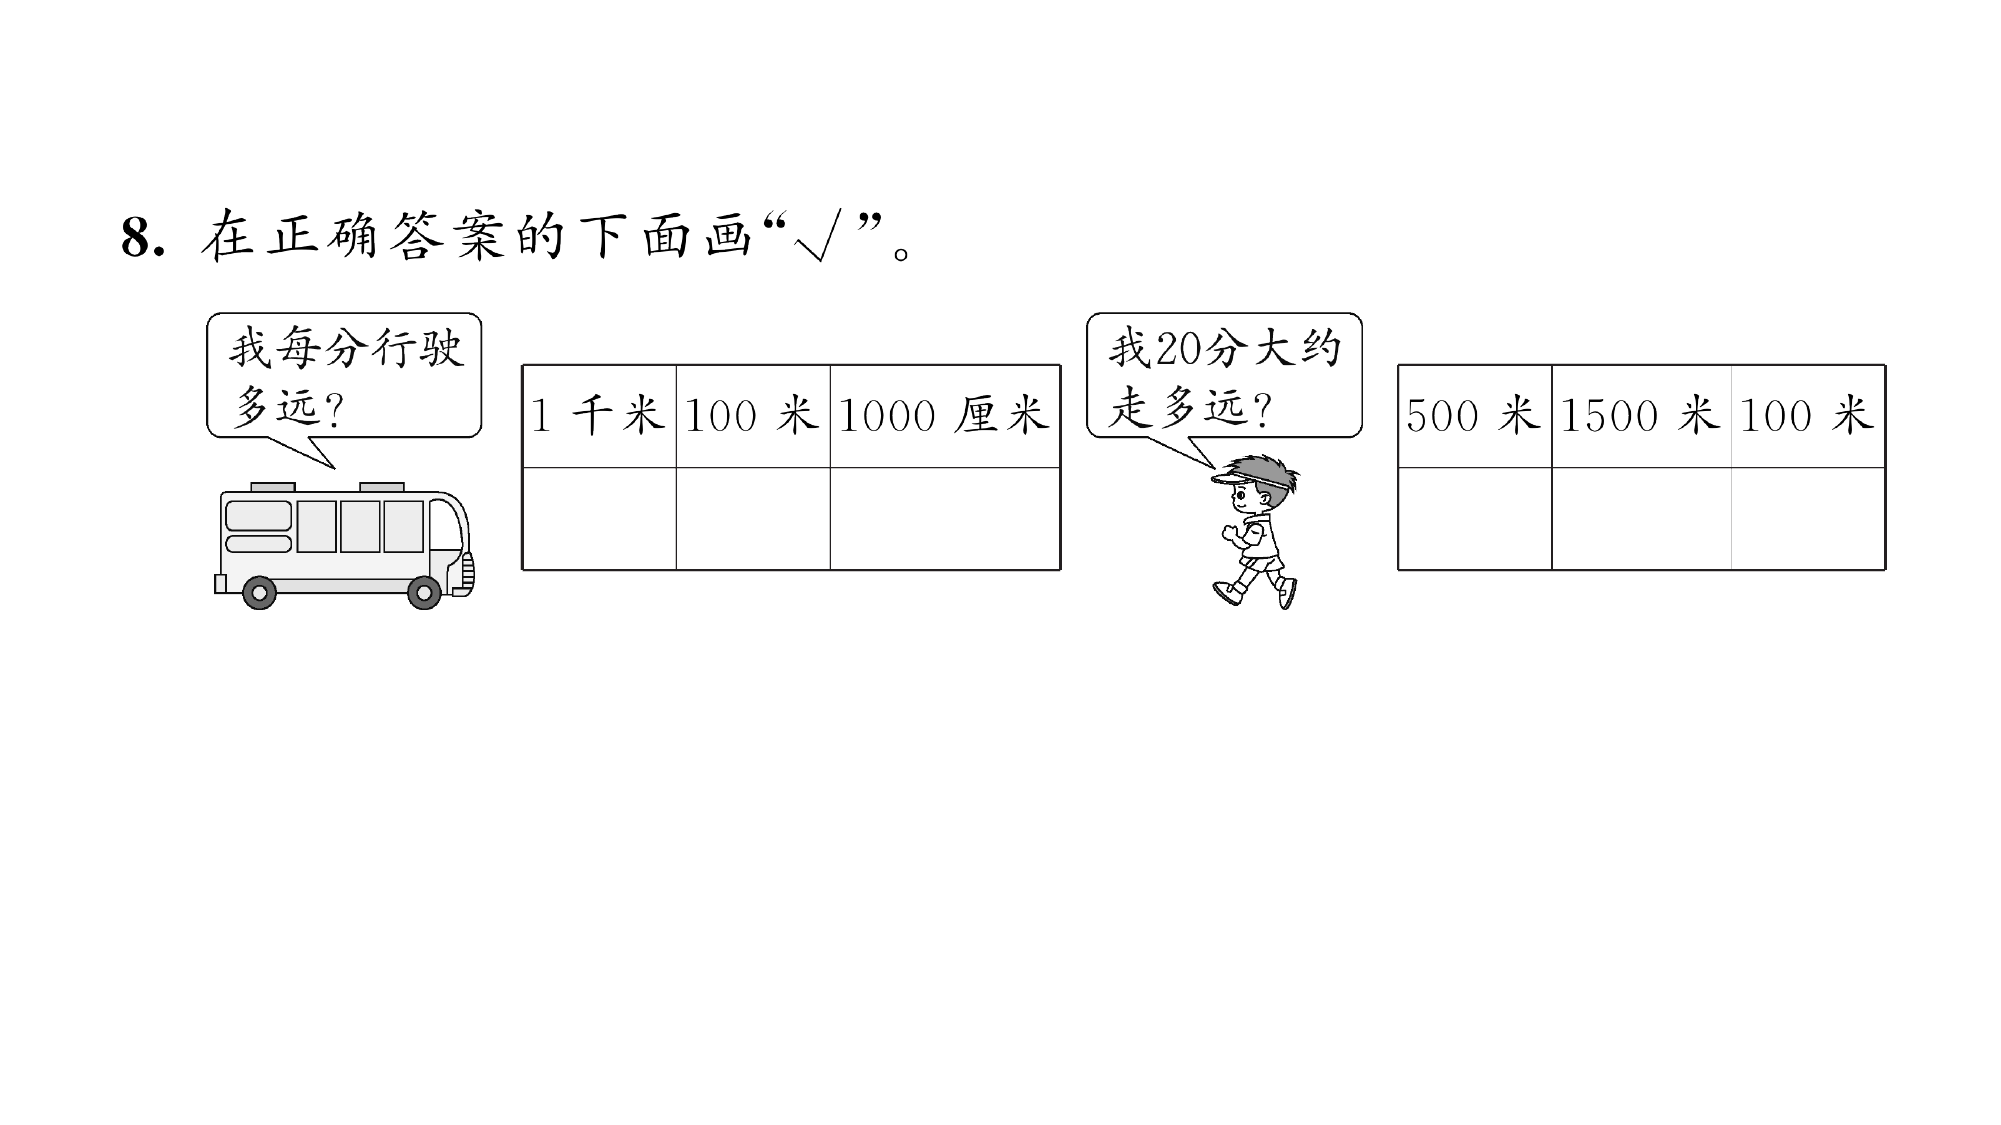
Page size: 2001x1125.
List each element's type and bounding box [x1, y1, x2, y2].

picture [118, 177, 2000, 618]
